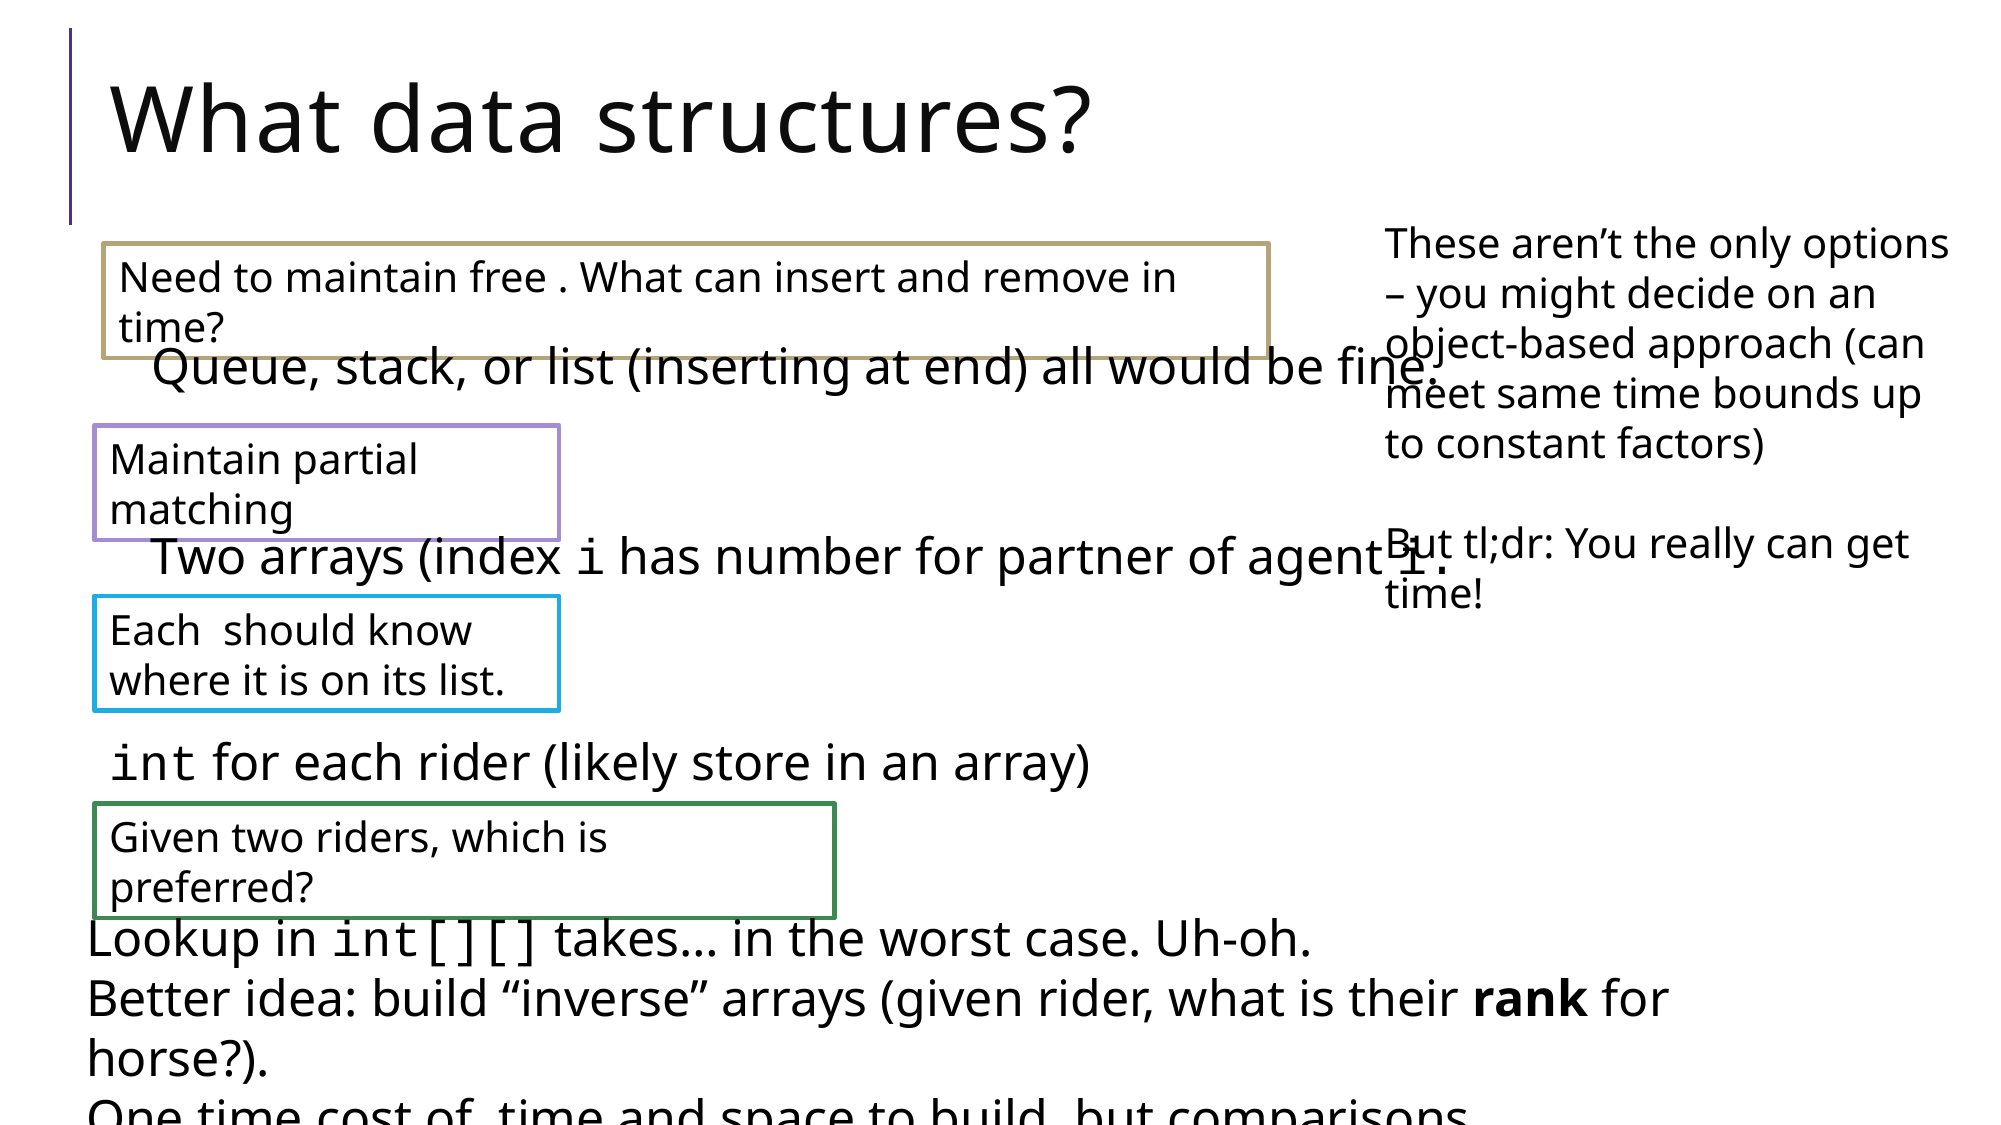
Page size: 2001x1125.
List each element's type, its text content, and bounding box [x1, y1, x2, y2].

text_box Queue, stack, or list (inserting at end) all would be fine. [136, 327, 1865, 402]
text_box Maintain partial matching [94, 425, 559, 540]
text_box int for each rider (likely store in an array) [94, 722, 1823, 798]
title What data structures? [94, 43, 1930, 210]
text_box Two arrays (index i has number for partner of agent i. [135, 516, 1865, 592]
text_box Given two riders, which is preferred? [94, 803, 835, 919]
